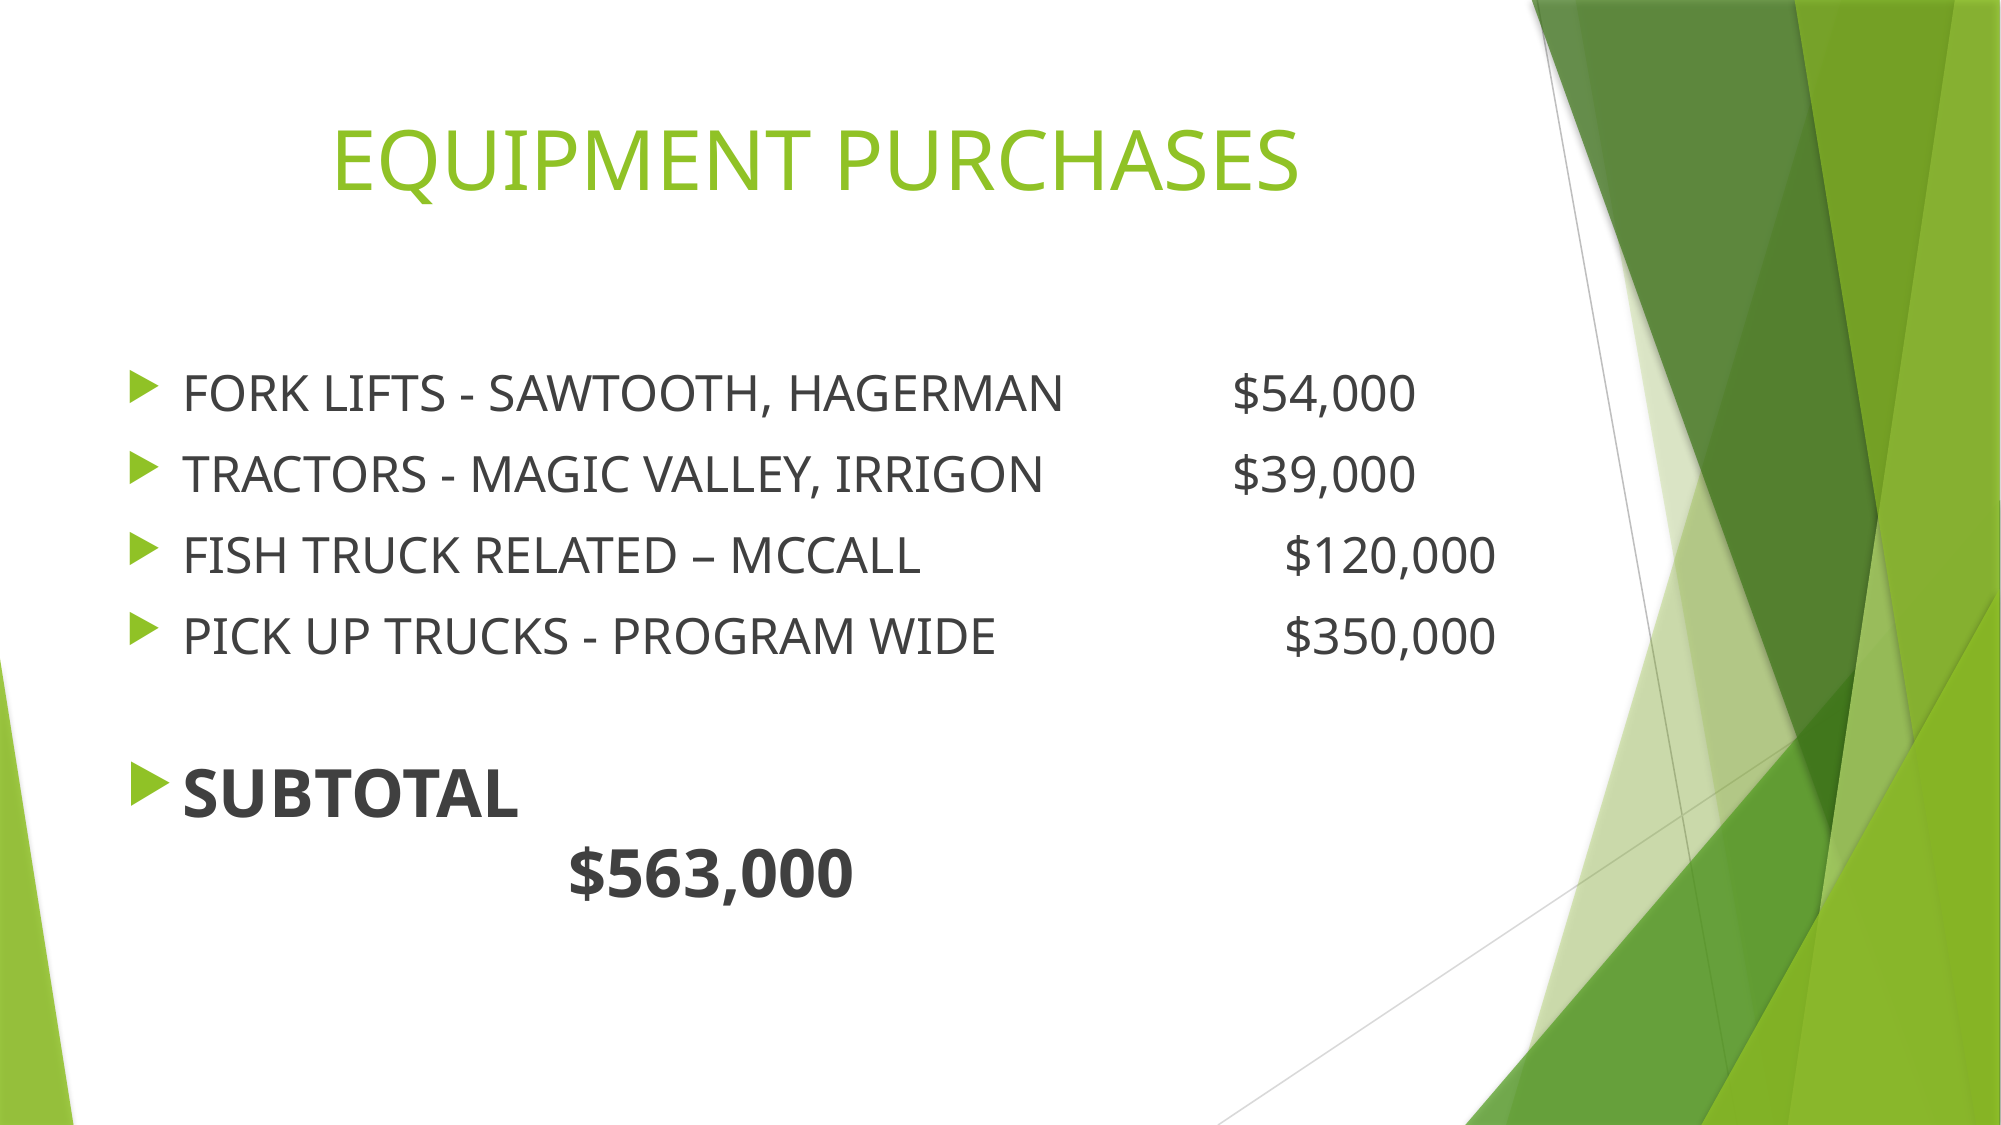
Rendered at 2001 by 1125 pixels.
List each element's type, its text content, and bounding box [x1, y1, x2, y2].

list FORK LIFTS - SAWTOOTH, HAGERMAN $54,000 TRACTORS - MAGIC VALLEY, IRRIGON $39,000 FISH TRUCK RELATED – MCCALL $120,000 PICK UP TRUCKS - PROGRAM WIDE $350,000 SUBTOTAL $563,000 [111, 354, 1522, 992]
title EQUIPMENT PURCHASES [111, 99, 1522, 317]
